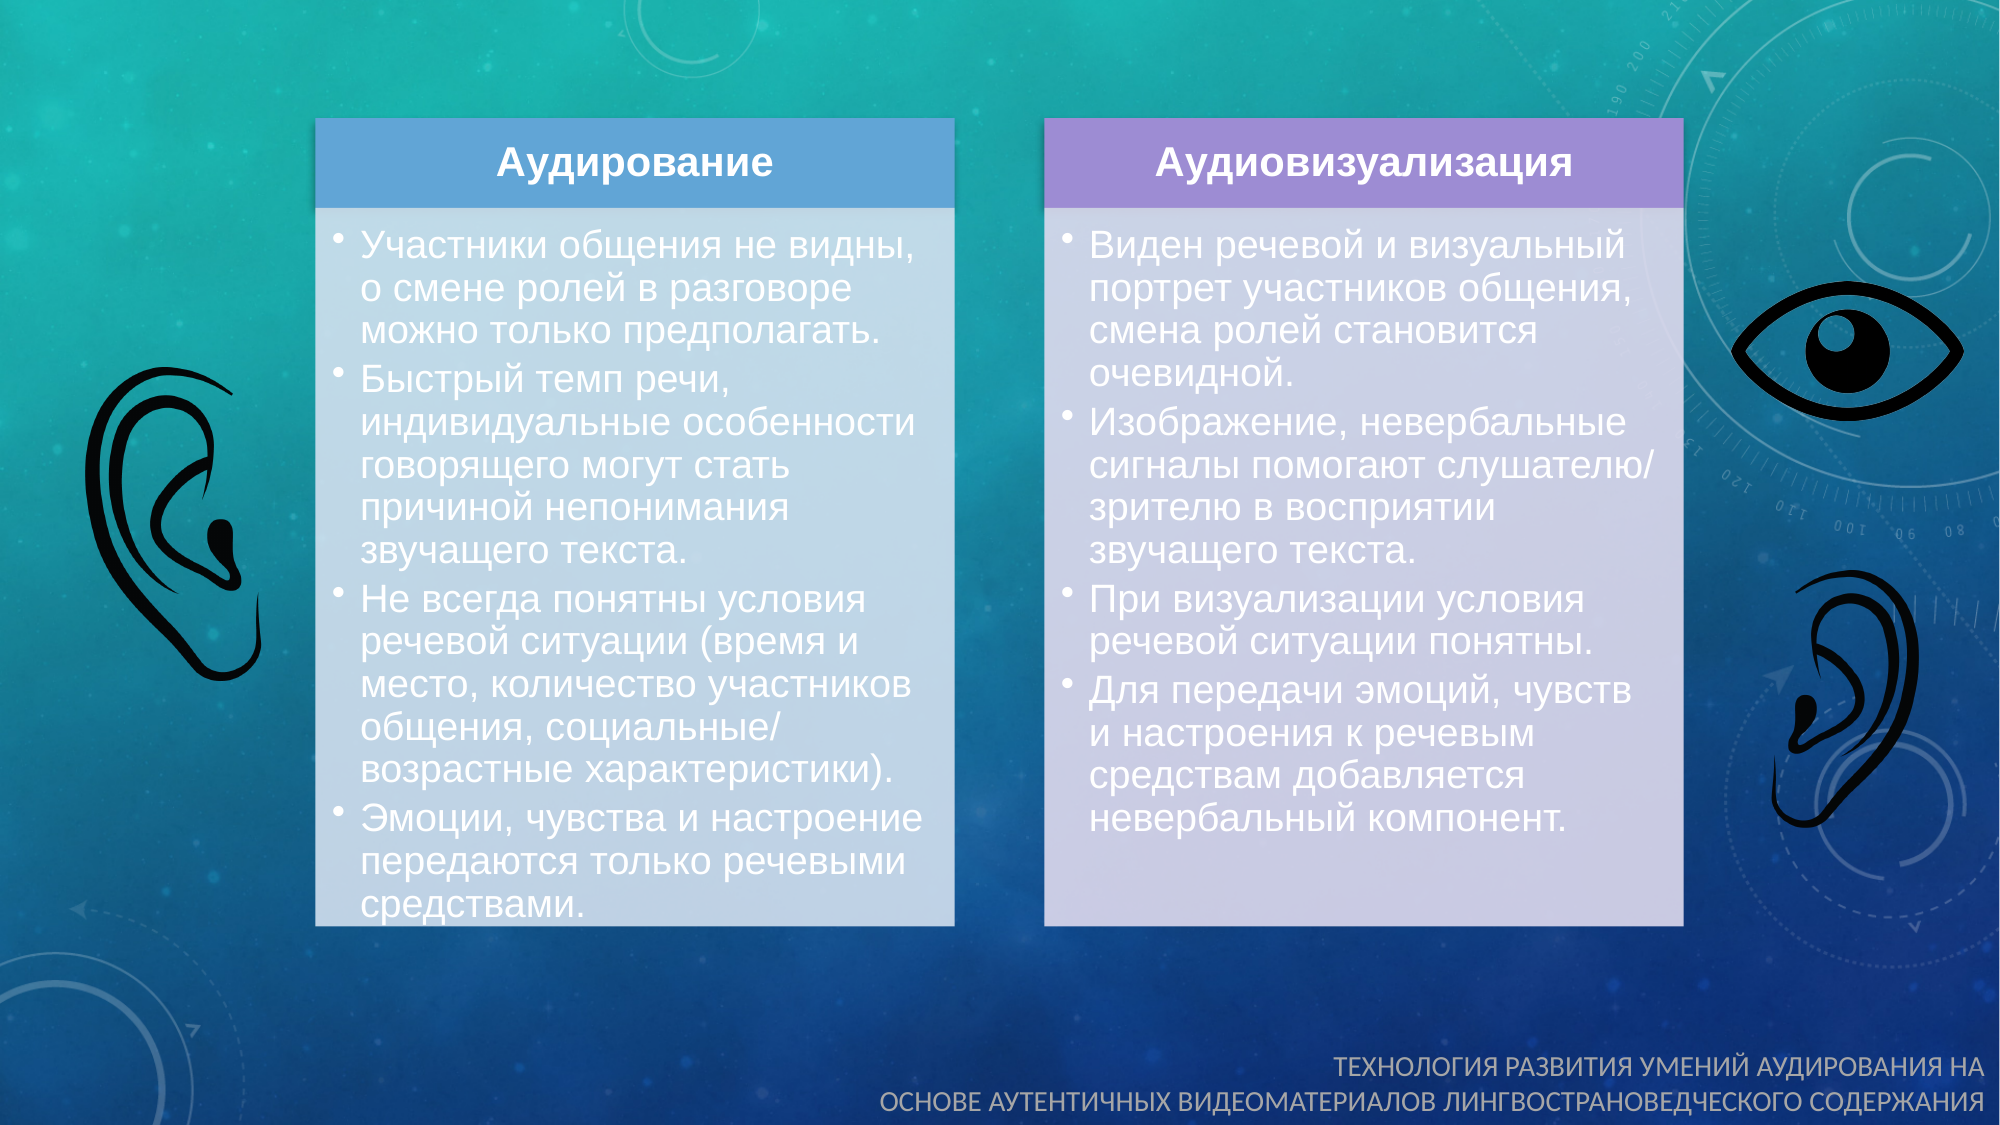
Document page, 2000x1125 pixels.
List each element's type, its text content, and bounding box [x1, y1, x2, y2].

text_box ТЕХНОЛОГИЯ РАЗВИТИЯ УМЕНИЙ АУДИРОВАНИЯ НА ОСНОВЕ АУТЕНТИЧНЫХ ВИДЕОМАТЕРИАЛОВ ЛИНГВОСТРАНОВЕДЧЕСКОГО СОДЕРЖАНИЯ [760, 1039, 2000, 1125]
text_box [315, 113, 1684, 932]
picture [0, 0, 2000, 1125]
